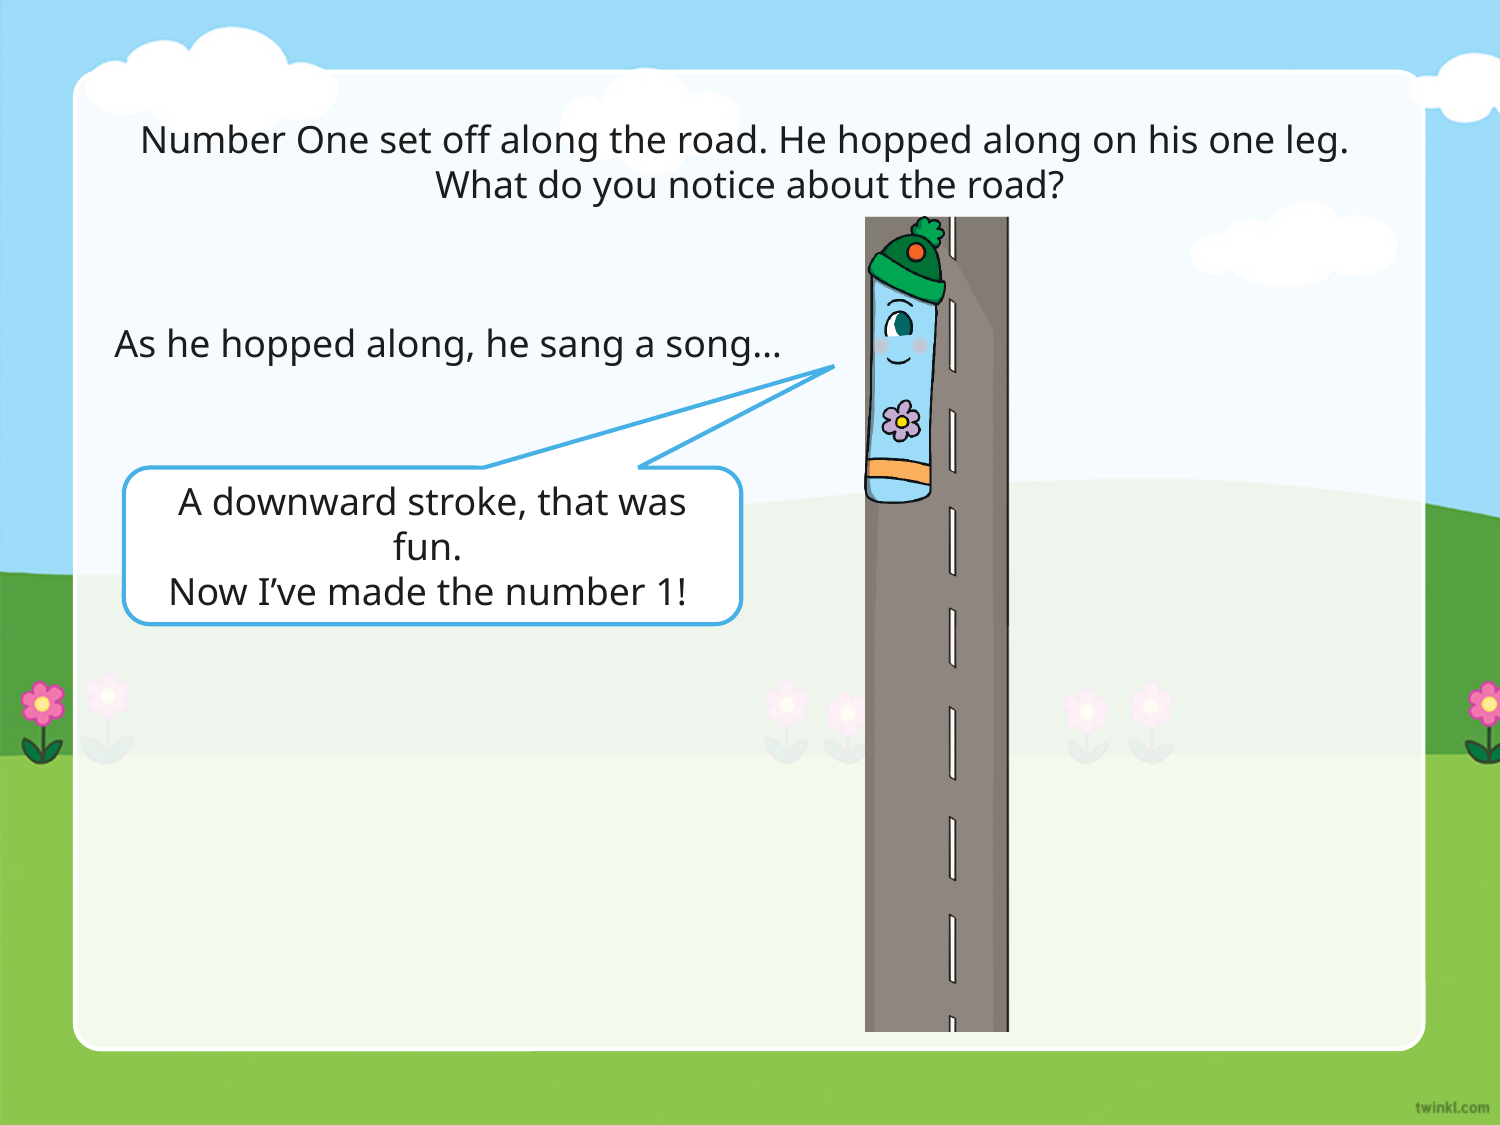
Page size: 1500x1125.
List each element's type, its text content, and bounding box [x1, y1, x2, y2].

picture [0, 0, 1500, 1125]
text_box A downward stroke, that was fun. Now I’ve made the number 1! [122, 390, 745, 626]
text_box Number One set off along the road. He hopped along on his one leg. What do you notice about the road? [123, 115, 1376, 206]
text_box As he hopped along, he sang a song… [103, 319, 794, 365]
